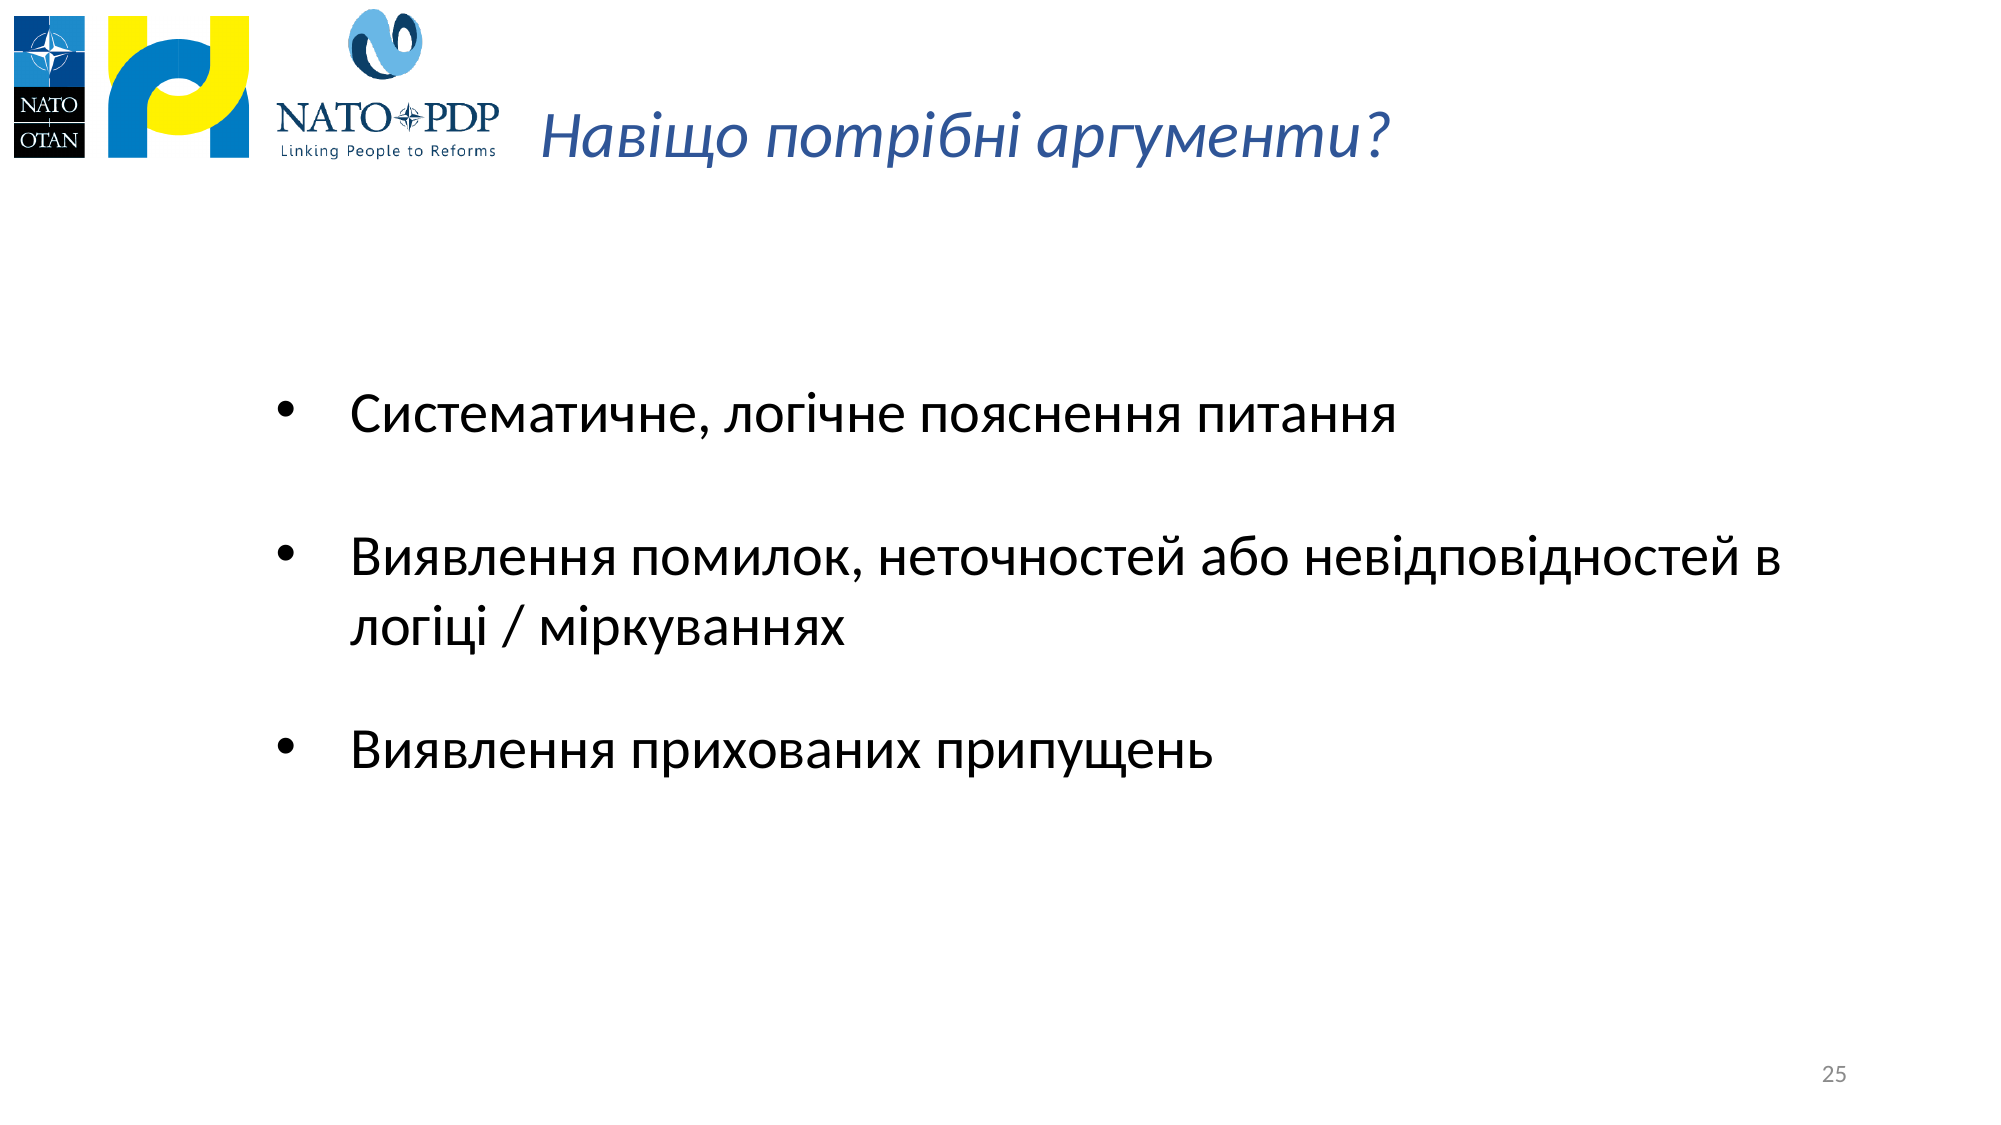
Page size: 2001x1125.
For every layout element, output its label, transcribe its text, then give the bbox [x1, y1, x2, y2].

slide_number 25 [1412, 1042, 1863, 1103]
text_box Виявлення прихованих припущень [260, 702, 1329, 788]
picture [276, 7, 499, 161]
picture [14, 16, 250, 158]
text_box Систематичне, логічне пояснення питання [260, 366, 1729, 452]
text_box Виявлення помилок, неточностей або невідповідностей в логіці / міркуваннях [260, 510, 1820, 665]
title Навіщо потрібні аргументи? [525, 43, 1863, 229]
